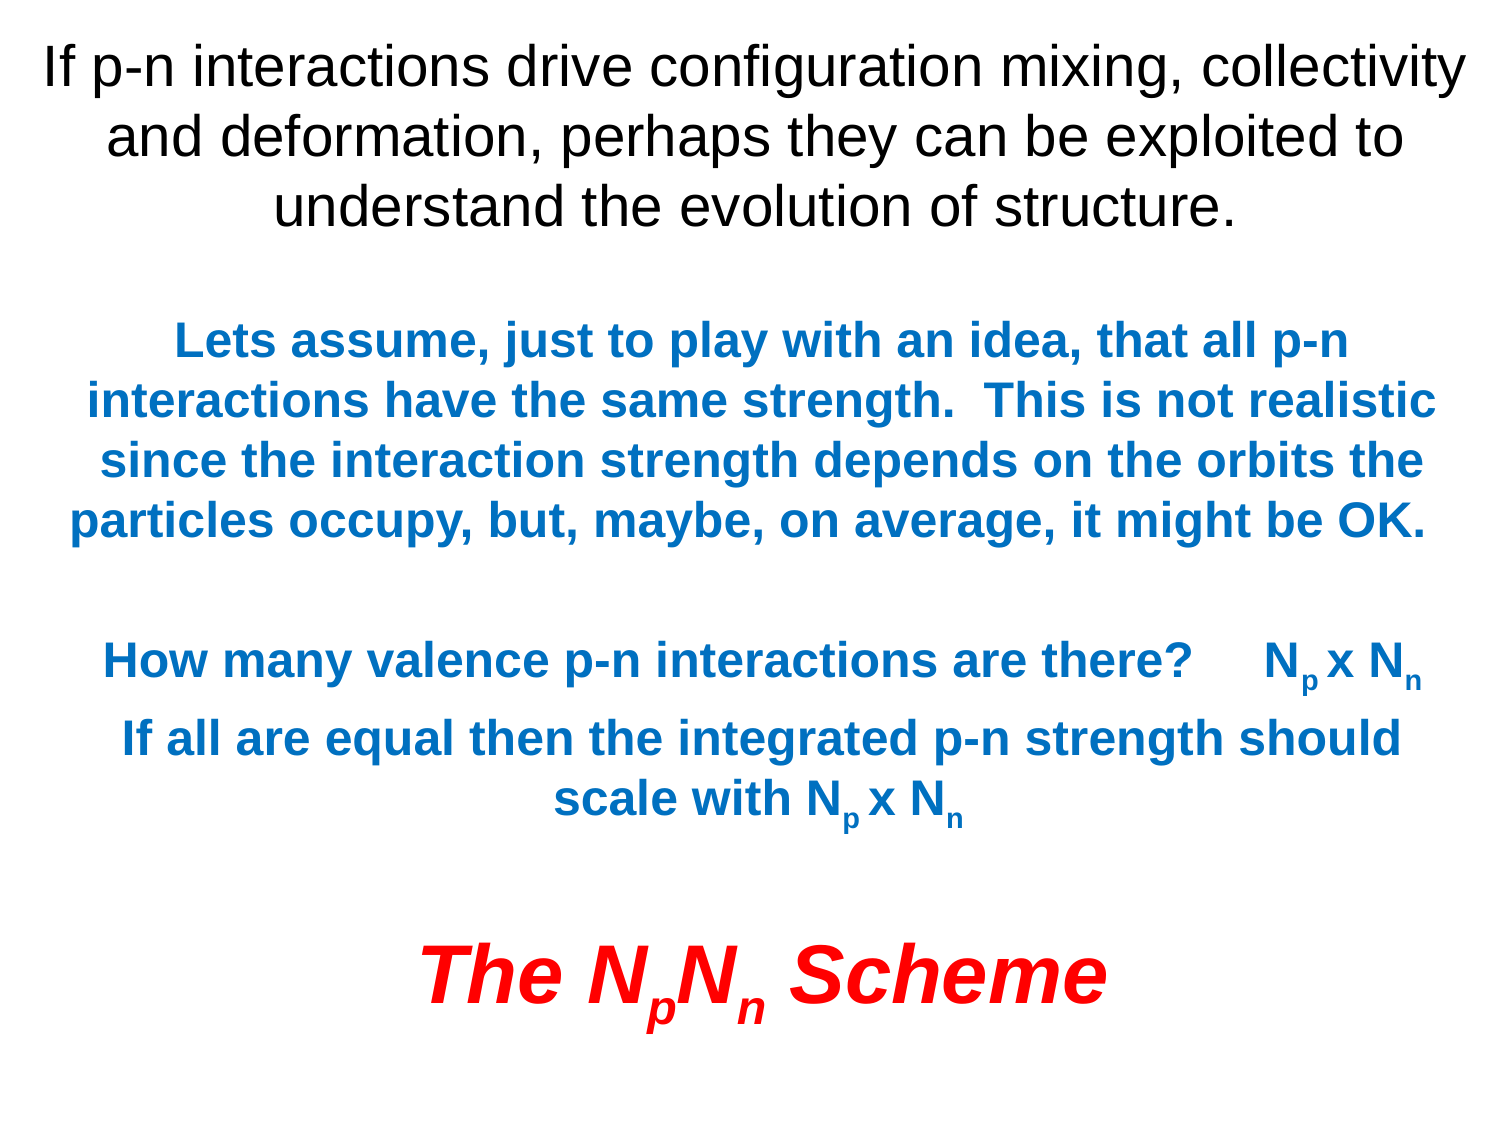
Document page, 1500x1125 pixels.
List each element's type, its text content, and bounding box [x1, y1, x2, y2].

subtitle Lets assume, just to play with an idea, that all p-n interactions have the same strength. This is not realistic since the interaction strength depends on the orbits the particles occupy, but, maybe, on average, it might be OK. How many valence p-n interactions are there? Np x Nn If all are equal then the integrated p-n strength should scale with Np x Nn The NpNn Scheme [49, 299, 1476, 588]
title If p-n interactions drive configuration mixing, collectivity and deformation, perhaps they can be exploited to understand the evolution of structure. [12, 12, 1500, 254]
